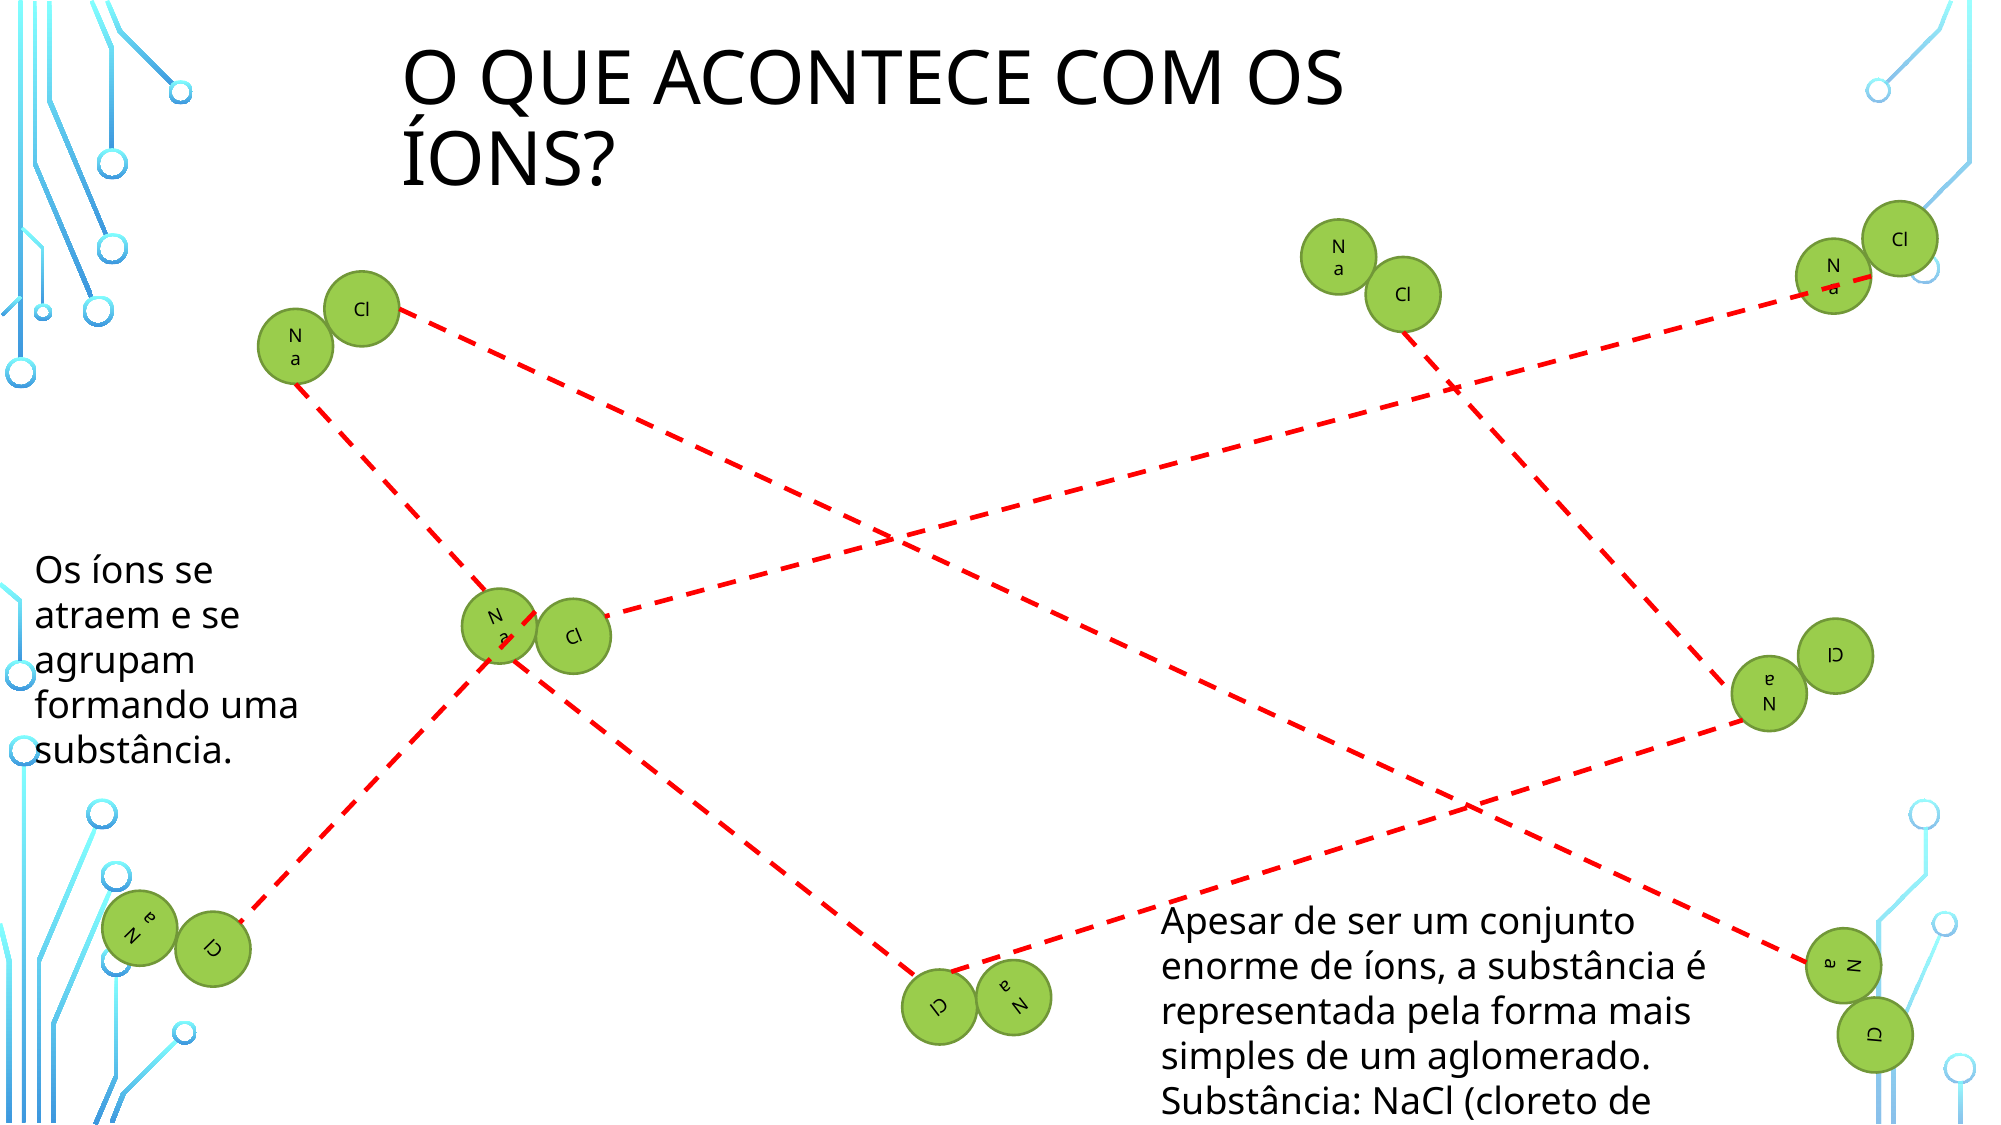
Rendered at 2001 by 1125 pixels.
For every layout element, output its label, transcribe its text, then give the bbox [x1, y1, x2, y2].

title O que acontece com os íons? [385, 12, 1517, 230]
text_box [513, 963, 918, 978]
text_box Os íons se atraem e se agrupam formando uma substância. [19, 538, 353, 779]
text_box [906, 963, 1047, 1059]
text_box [295, 383, 399, 592]
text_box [604, 302, 1808, 617]
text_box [1807, 618, 1874, 732]
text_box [399, 308, 1807, 963]
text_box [239, 660, 399, 923]
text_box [1301, 219, 1441, 302]
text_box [105, 882, 248, 996]
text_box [257, 271, 400, 385]
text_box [1795, 200, 1938, 314]
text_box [1788, 943, 1931, 1057]
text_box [950, 963, 1743, 973]
text_box Apesar de ser um conjunto enorme de íons, a substância é representada pela forma mais simples de um aglomerado. Substância: NaCl (cloreto de sódio). [1146, 973, 1742, 1125]
